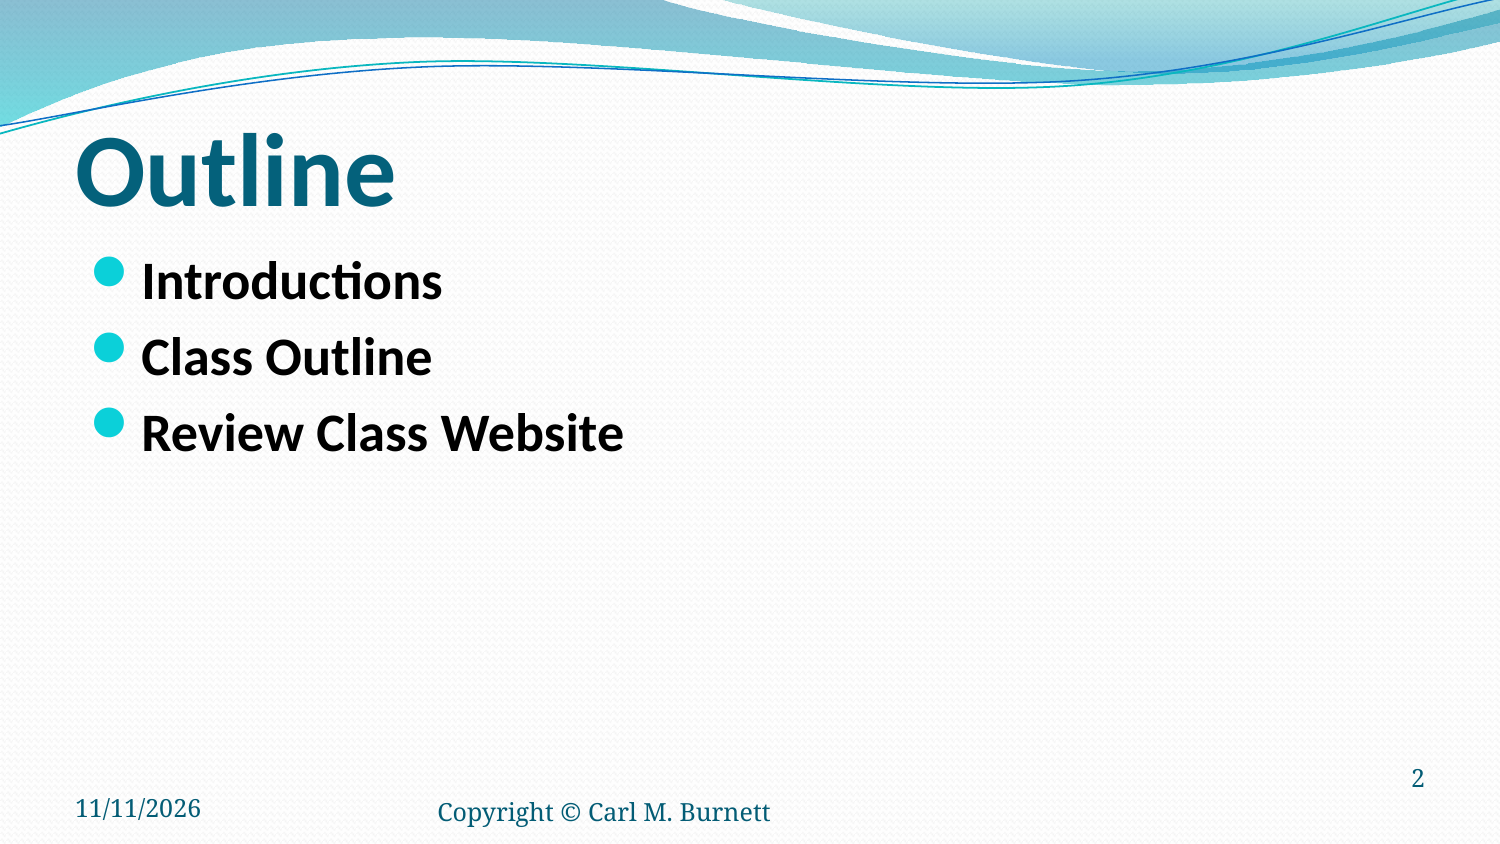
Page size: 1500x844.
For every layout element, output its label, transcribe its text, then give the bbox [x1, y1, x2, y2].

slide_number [75, 782, 425, 827]
footer Copyright © Carl M. Burnett [437, 782, 988, 827]
title Outline [75, 86, 1425, 228]
list Introductions Class Outline Review Class Website [75, 238, 1425, 779]
slide_number 2 [1299, 782, 1425, 827]
